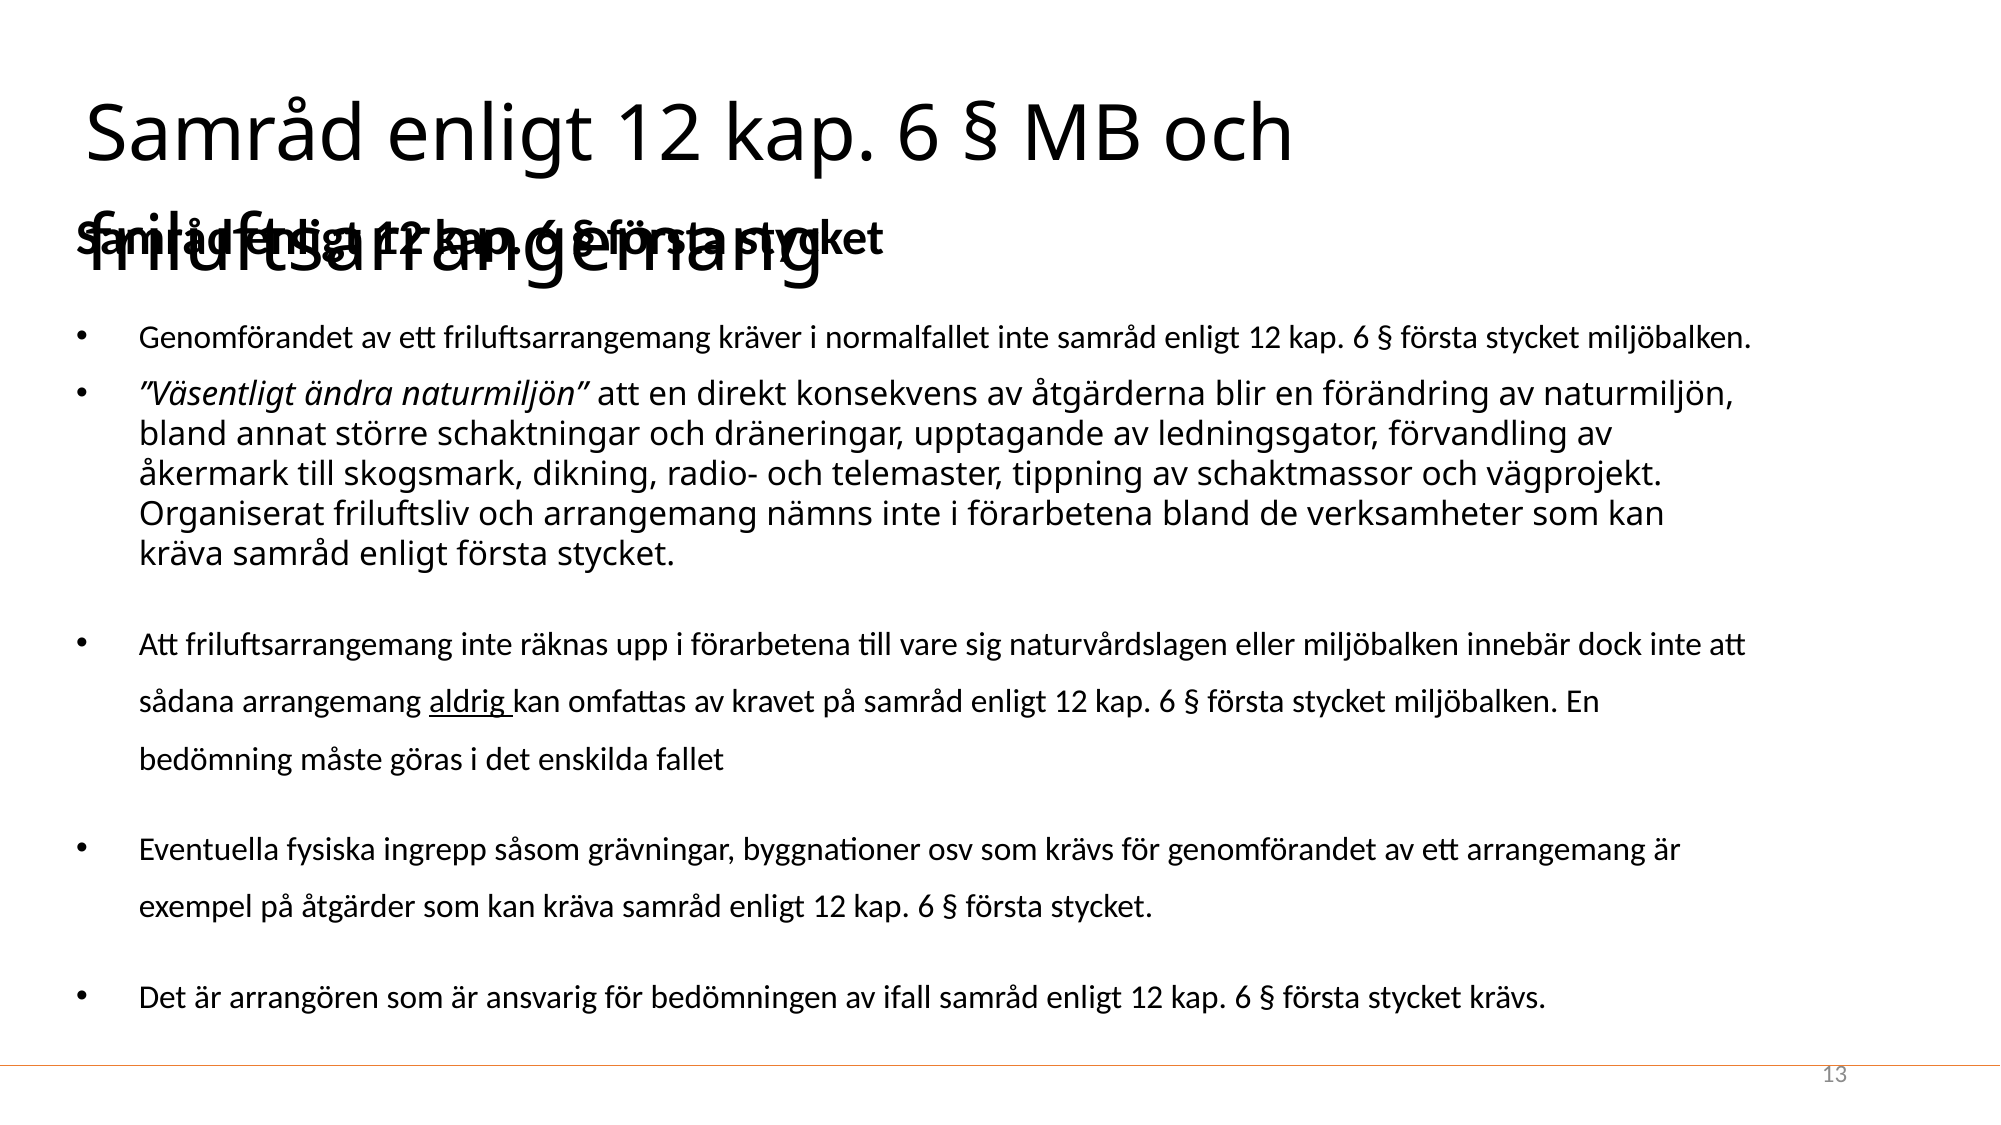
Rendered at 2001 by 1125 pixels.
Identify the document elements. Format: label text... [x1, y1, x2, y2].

list Samråd enligt 12 kap. 6 § första stycket Genomförandet av ett friluftsarrangemang kräver i normalfallet inte samråd enligt 12 kap. 6 § första stycket miljöbalken. ”Väsentligt ändra naturmiljön” att en direkt konsekvens av åtgärderna blir en förändring av naturmiljön, bland annat större schaktningar och dräneringar, upptagande av ledningsgator, förvandling av åkermark till skogsmark, dikning, radio- och telemaster, tippning av schaktmassor och vägprojekt. Organiserat friluftsliv och arrangemang nämns inte i förarbetena bland de verksamheter som kan kräva samråd enligt första stycket. Att friluftsarrangemang inte räknas upp i förarbetena till vare sig naturvårdslagen eller miljöbalken innebär dock inte att sådana arrangemang aldrig kan omfattas av kravet på samråd enligt 12 kap. 6 § första stycket miljöbalken. En bedömning måste göras i det enskilda fallet Eventuella fysiska ingrepp såsom grävningar, byggnationer osv som krävs för genomförandet av ett arrangemang är exempel på åtgärder som kan kräva samråd enligt 12 kap. 6 § första stycket. Det är arrangören som är ansvarig för bedömningen av ifall samråd enligt 12 kap. 6 § första stycket krävs. [61, 200, 1772, 944]
title Samråd enligt 12 kap. 6 § MB och friluftsarrangemang [70, 58, 1945, 219]
slide_number 13 [1412, 1042, 1863, 1103]
